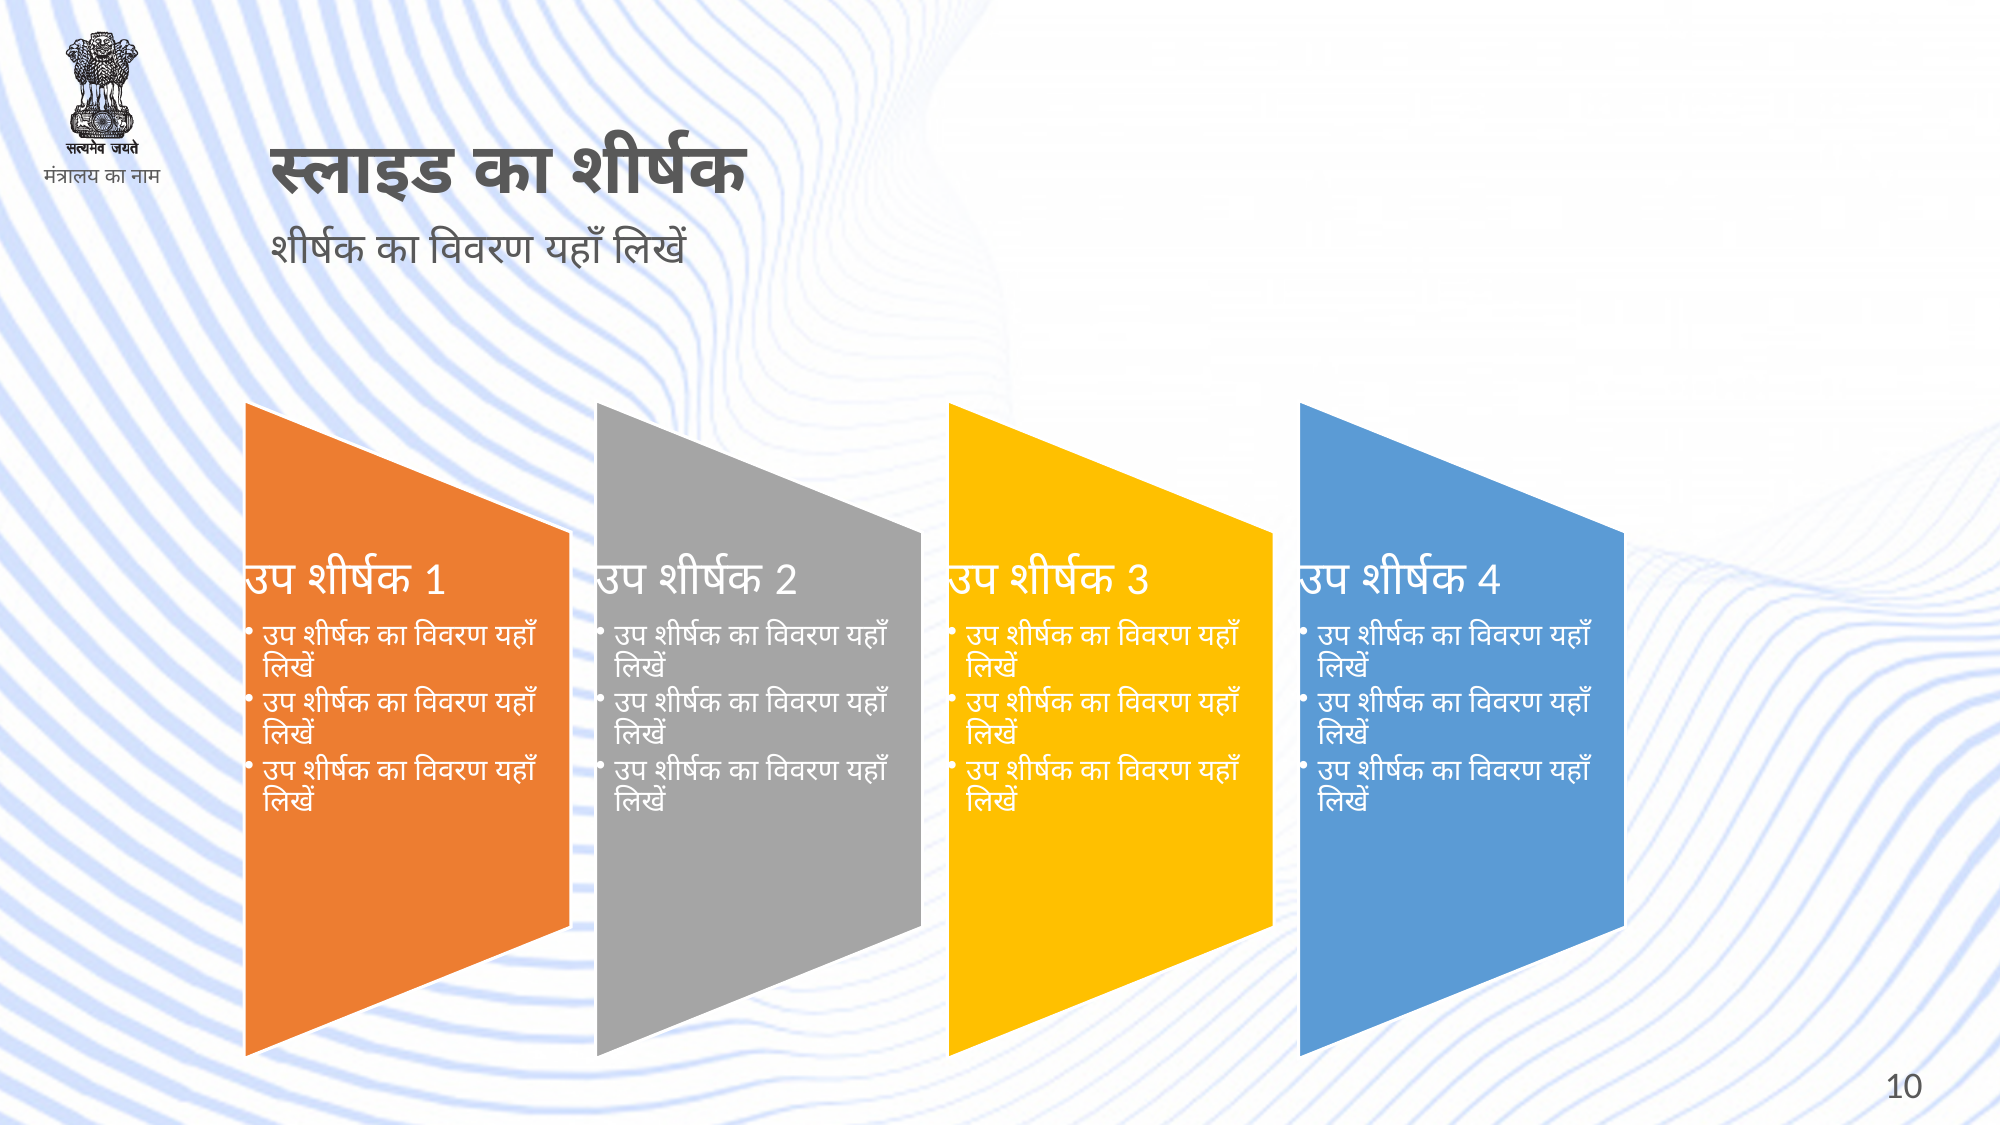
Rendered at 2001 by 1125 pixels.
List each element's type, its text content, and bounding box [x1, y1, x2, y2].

picture [60, 30, 144, 155]
text_box 10 [1815, 1053, 1993, 1121]
list शीर्षक का विवरण यहाँ लिखें [255, 219, 1697, 315]
list स्लाइड का शीर्षक [255, 125, 1697, 209]
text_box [243, 400, 1627, 1059]
